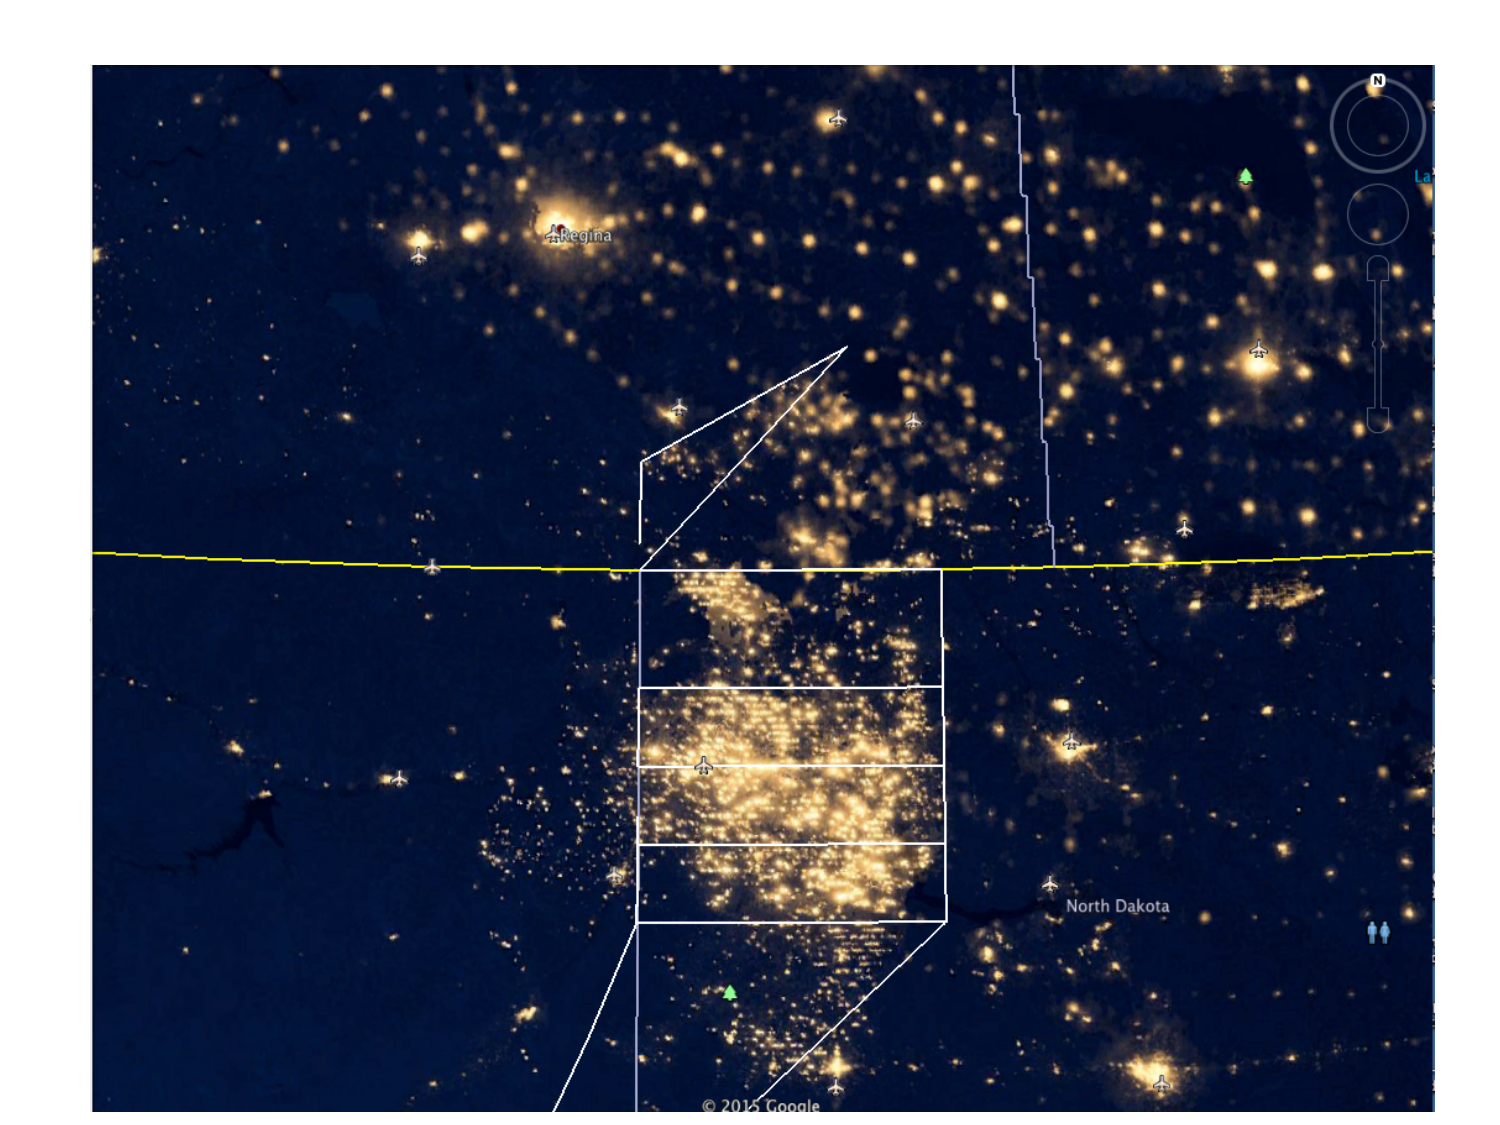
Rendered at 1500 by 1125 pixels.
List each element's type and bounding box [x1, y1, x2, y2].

picture [89, 64, 1435, 1112]
